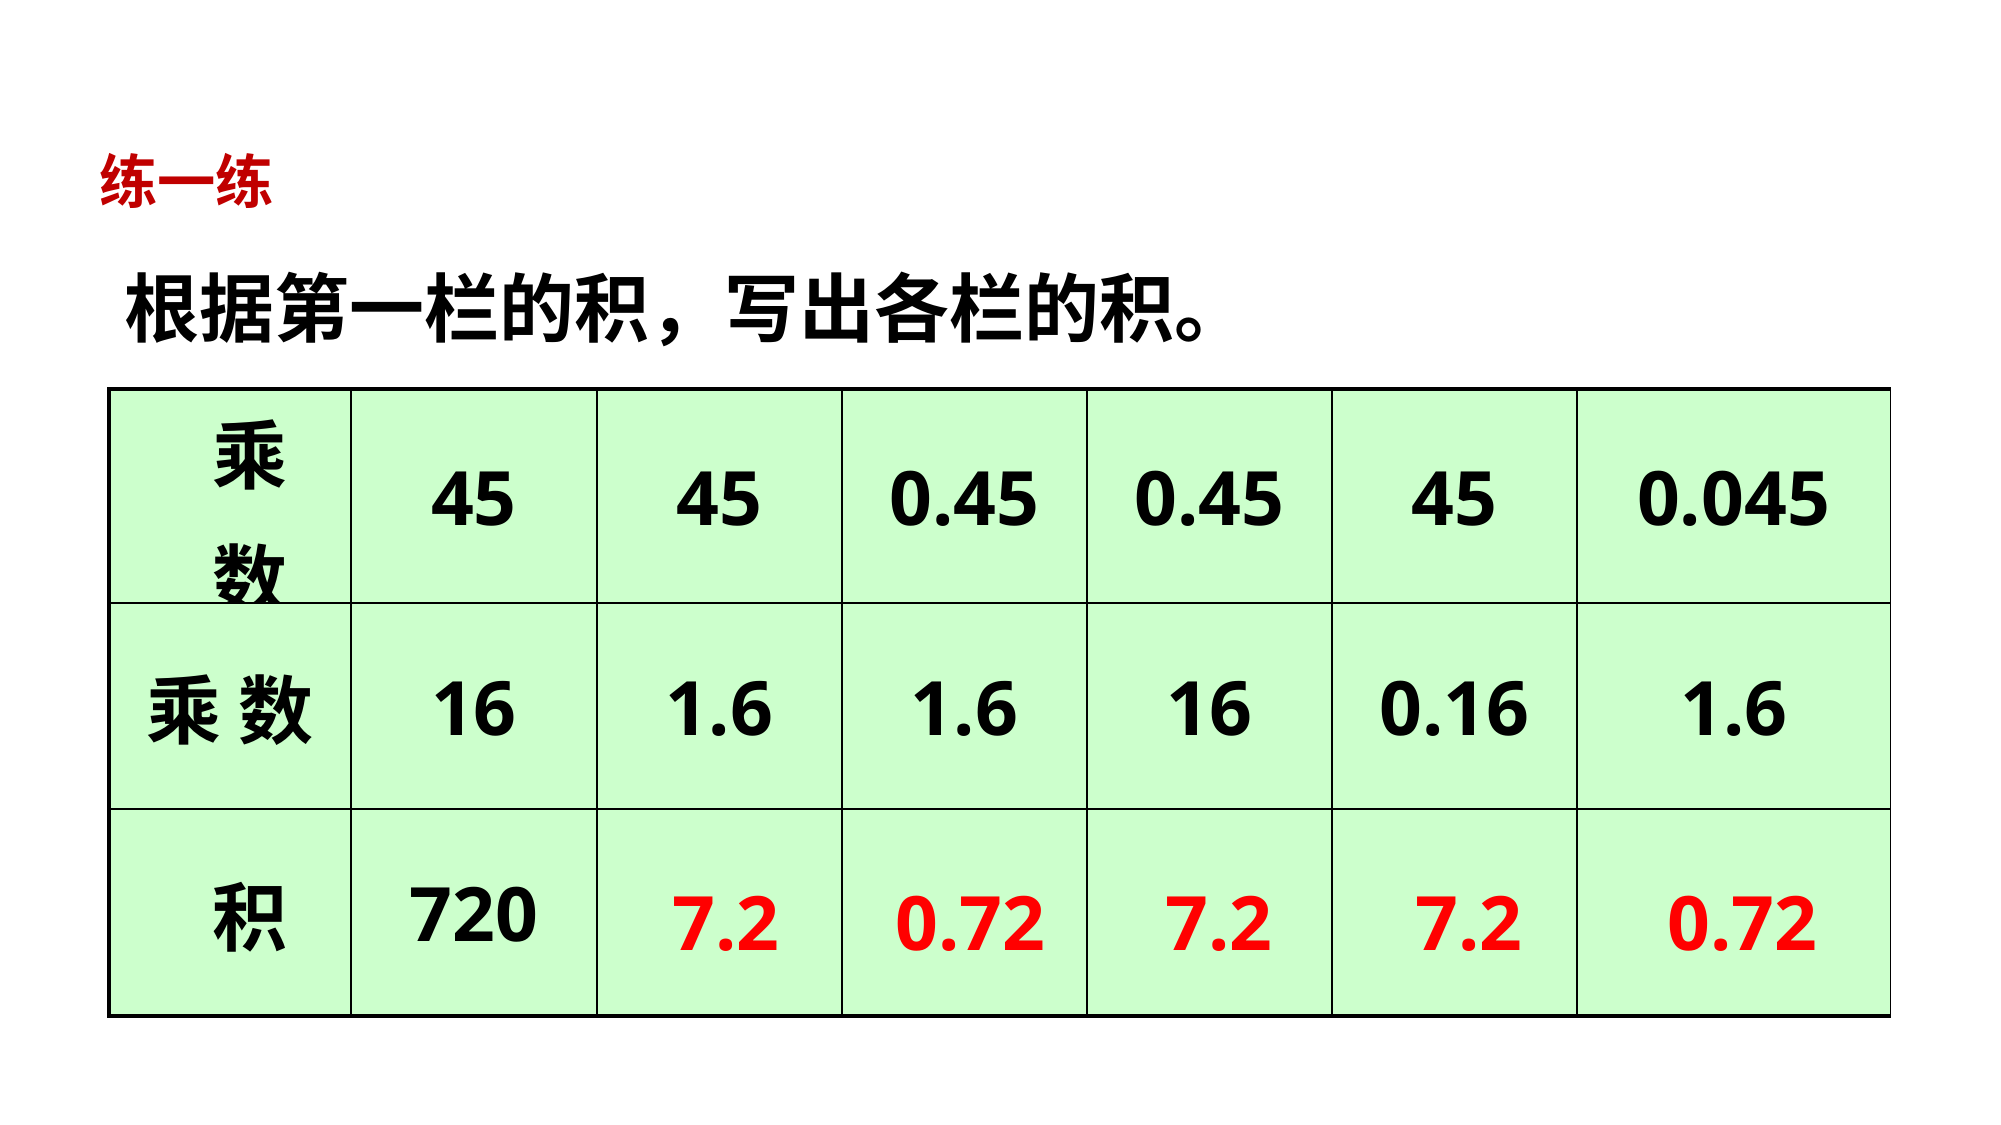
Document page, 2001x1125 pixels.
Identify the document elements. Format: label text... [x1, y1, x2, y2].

table_cell 1.6 [843, 604, 1086, 808]
table_cell [598, 810, 841, 1014]
text_box 根据第一栏的积，写出各栏的积。 [109, 253, 1811, 359]
table_cell 16 [1088, 604, 1331, 808]
text_box 7.2 [657, 867, 795, 973]
table_cell 720 [352, 810, 596, 1014]
table_cell 0.16 [1333, 604, 1576, 808]
table_cell [1088, 810, 1331, 1014]
text_box 7.2 [1400, 867, 1538, 973]
table_cell 1.6 [598, 604, 841, 808]
table_header 45 [598, 391, 841, 602]
table_cell 1.6 [1578, 604, 1890, 808]
table_header 0.45 [843, 391, 1086, 602]
table_header 45 [1333, 391, 1576, 602]
table_header 45 [352, 391, 596, 602]
text_box 0.72 [1652, 867, 1833, 973]
table_cell 积 [111, 810, 350, 1014]
text_box 0.72 [880, 867, 1061, 973]
table_cell [843, 810, 1086, 1014]
table_cell 16 [352, 604, 596, 808]
text_box 练一练 [0, 138, 373, 223]
table_cell [1333, 810, 1576, 1014]
table_cell [1578, 810, 1890, 1014]
table_header 乘 数 [111, 391, 350, 602]
table_cell 乘 数 [111, 604, 350, 808]
text_box 7.2 [1150, 867, 1288, 973]
table_header 0.45 [1088, 391, 1331, 602]
table_header 0.045 [1578, 391, 1890, 602]
